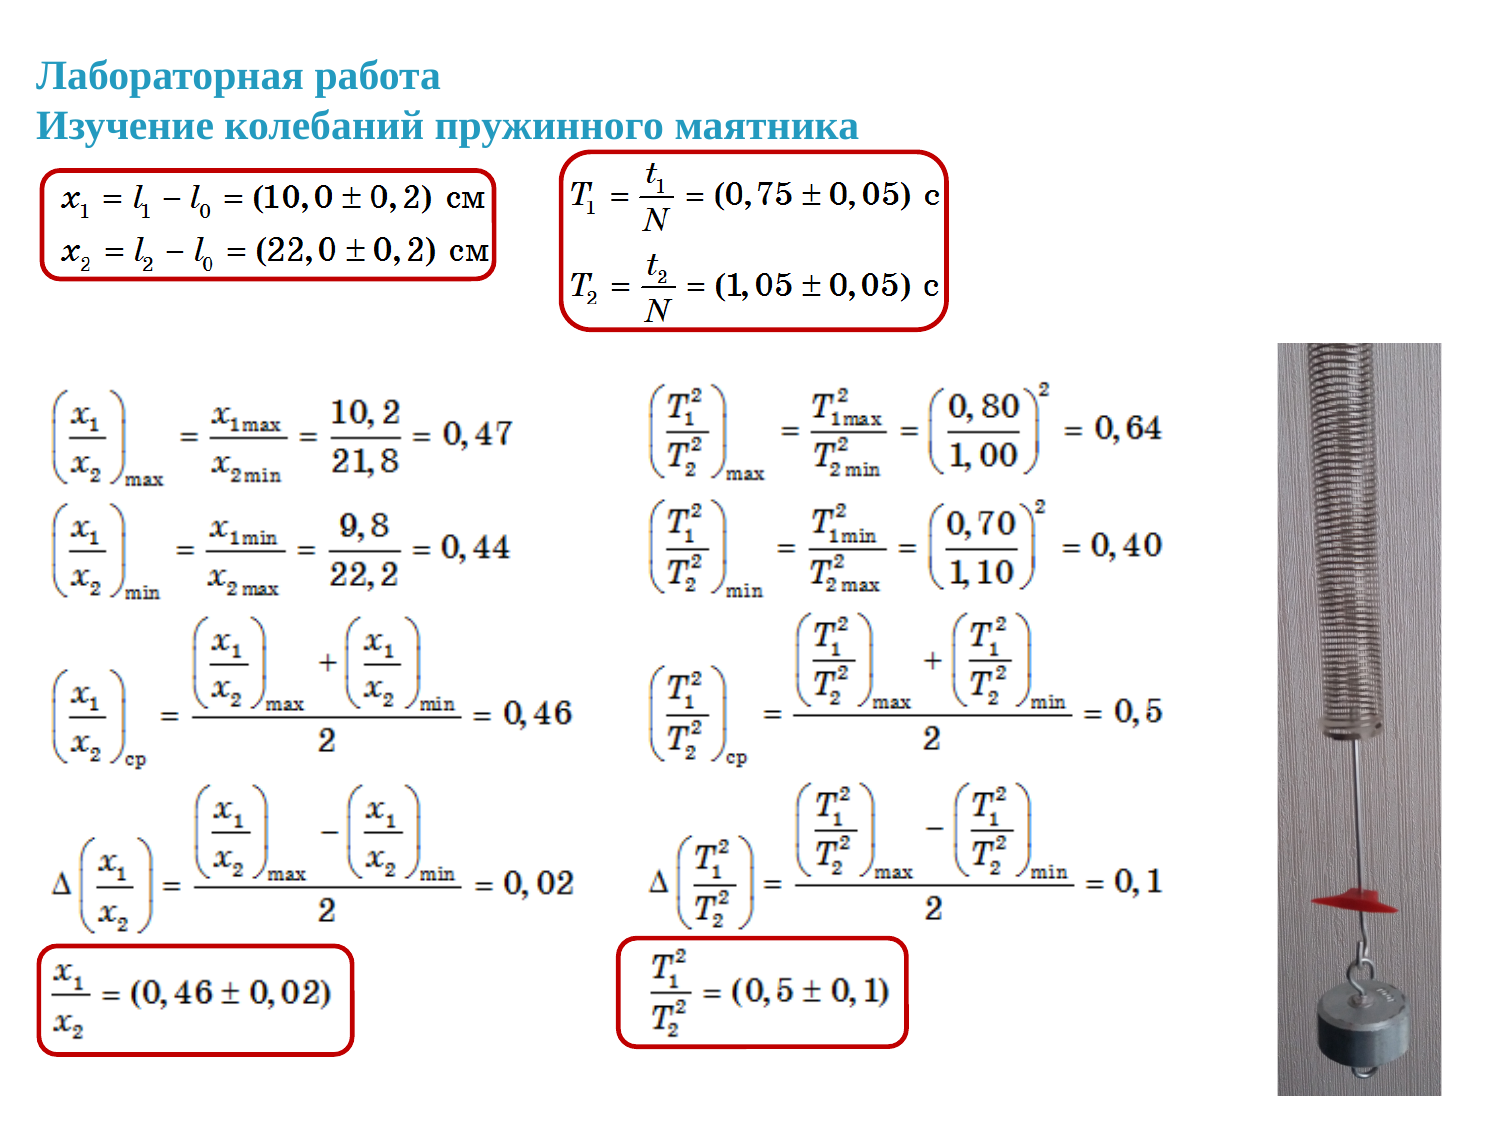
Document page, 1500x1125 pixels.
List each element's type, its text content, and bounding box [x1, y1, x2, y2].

picture [48, 168, 495, 277]
text_box [40, 173, 48, 276]
picture [612, 343, 1500, 1096]
text_box Лабораторная работа Изучение колебаний пружинного маятника [21, 40, 875, 156]
picture [559, 144, 951, 329]
picture [9, 373, 589, 1047]
text_box [49, 277, 487, 281]
text_box [41, 1047, 350, 1056]
